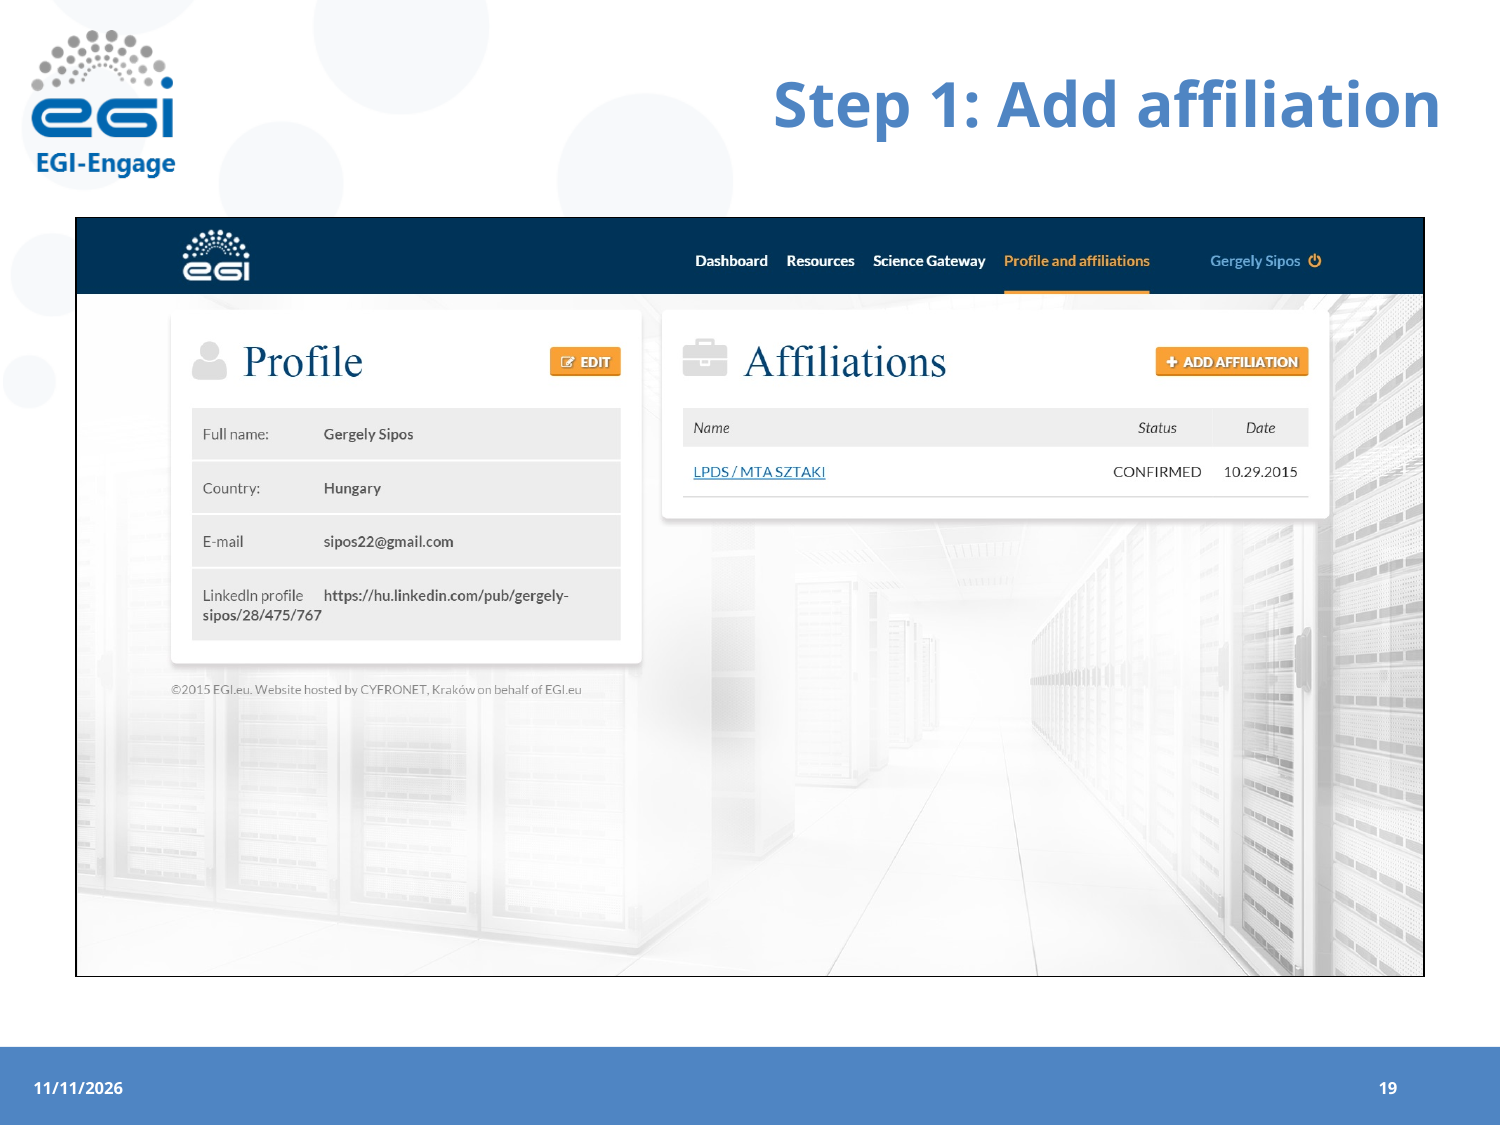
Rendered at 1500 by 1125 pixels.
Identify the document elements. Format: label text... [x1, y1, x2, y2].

picture [3, 0, 1076, 772]
title Step 1: Add affiliation [253, 33, 1459, 173]
picture [76, 218, 1424, 977]
